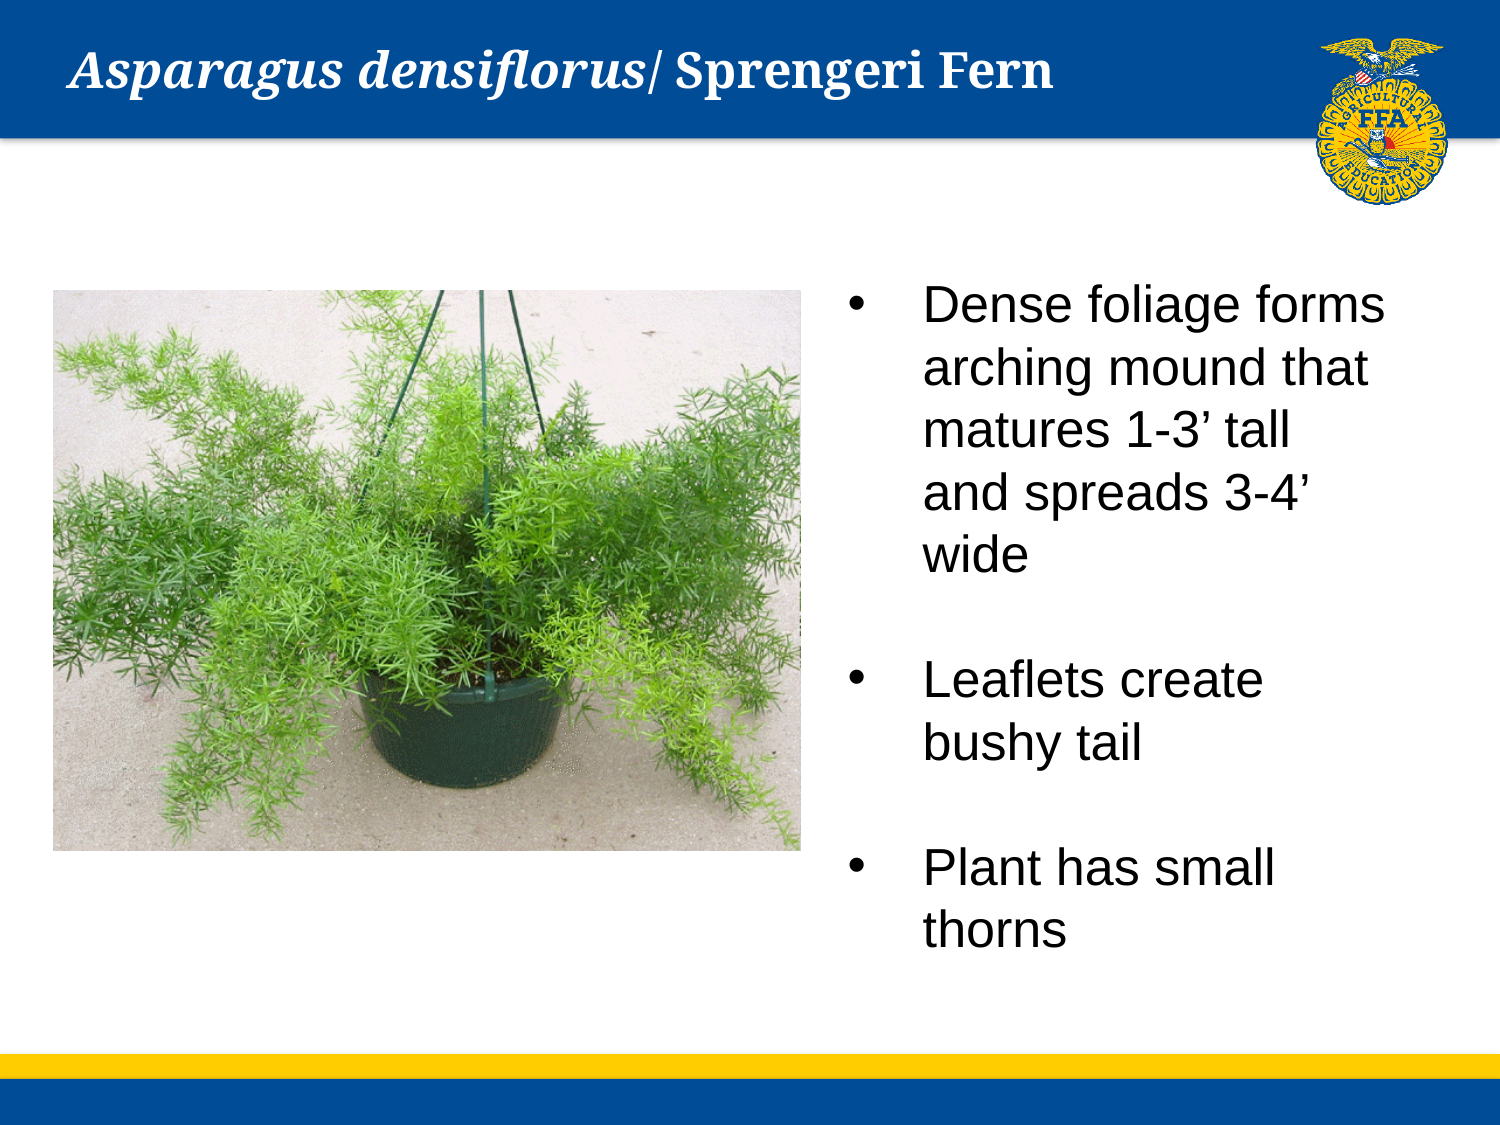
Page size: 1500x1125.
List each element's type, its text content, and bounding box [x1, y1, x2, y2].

title Asparagus densiflorus/ Sprengeri Fern [53, 31, 1404, 193]
text_box Dense foliage forms arching mound that matures 1-3’ tall and spreads 3-4’ wide Leaflets create bushy tail Plant has small thorns [832, 263, 1404, 966]
picture [1291, 12, 1472, 229]
picture [53, 290, 801, 852]
